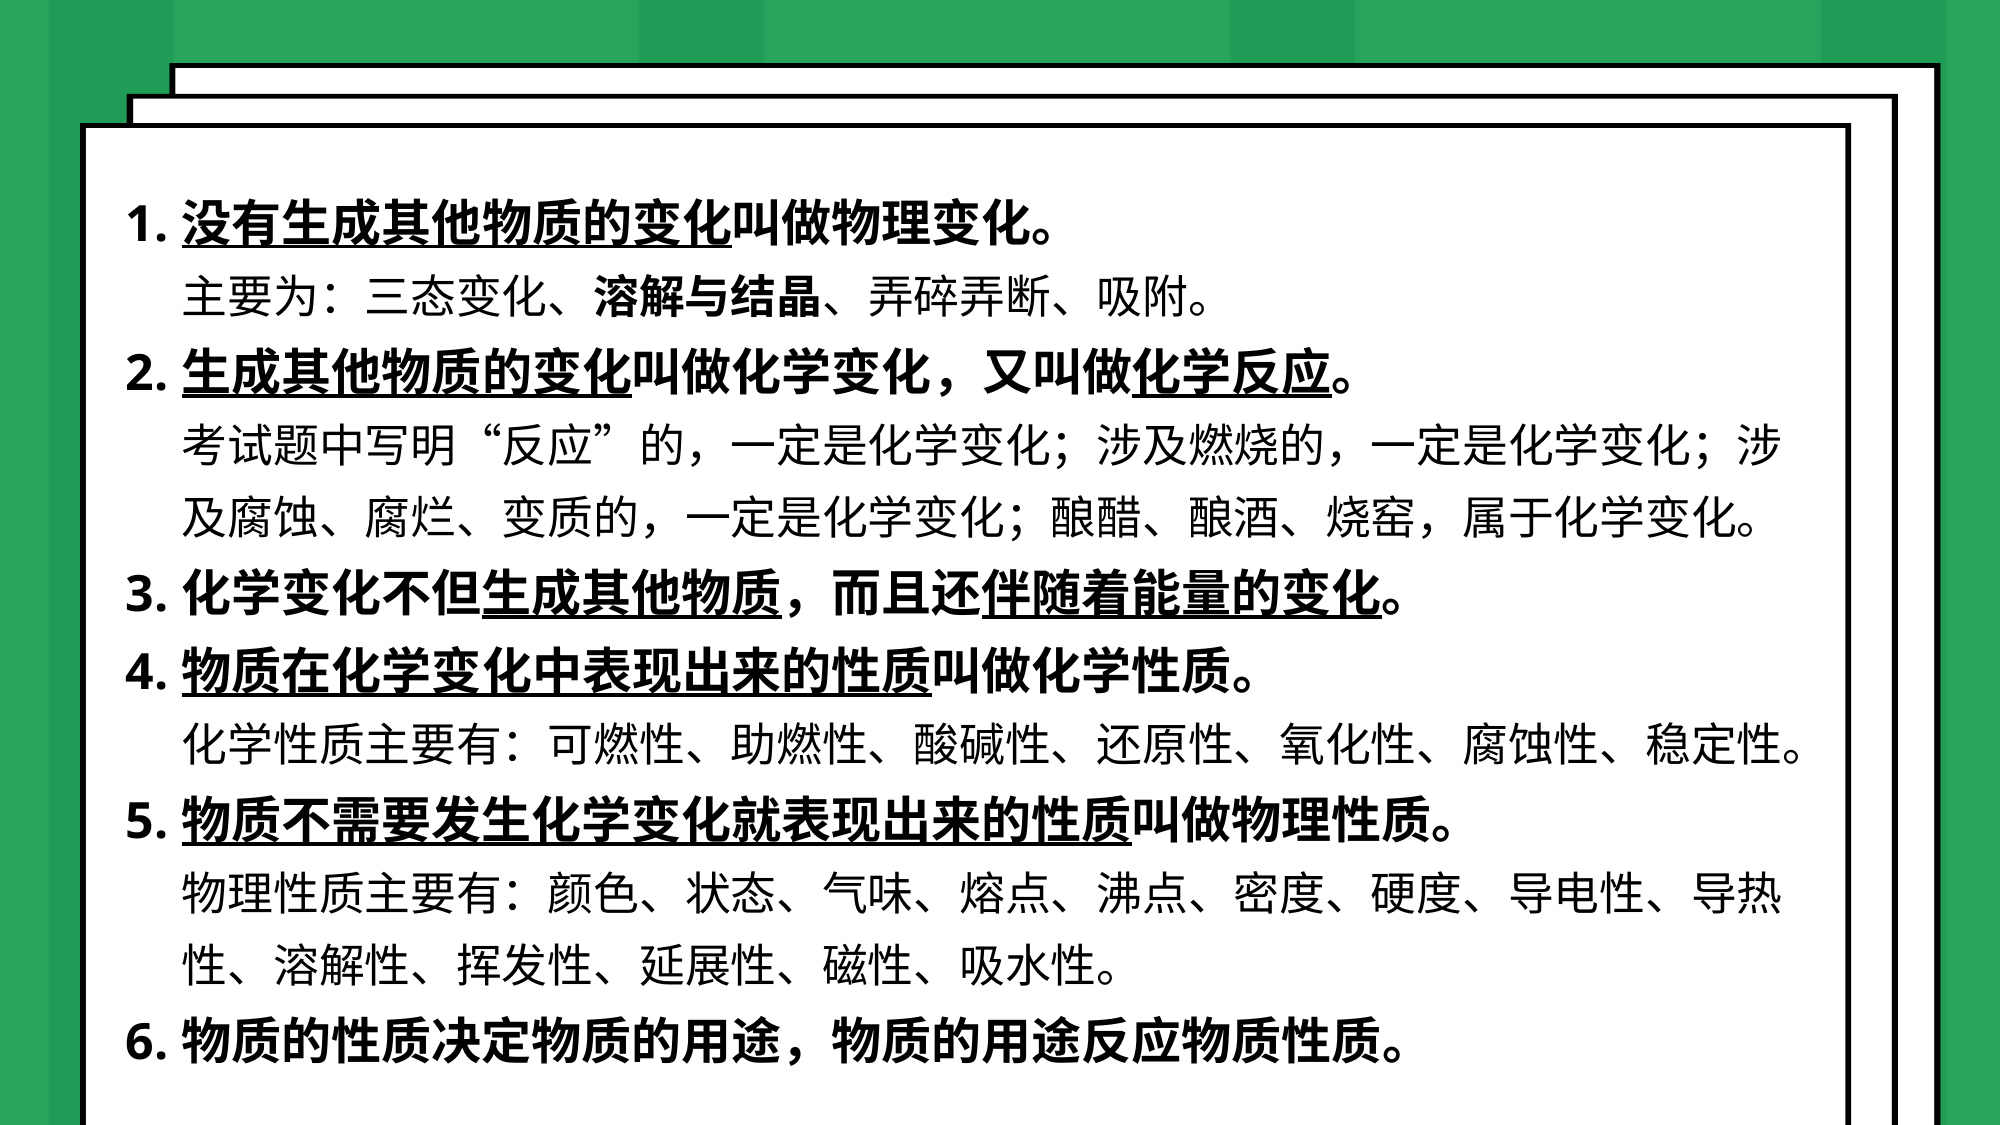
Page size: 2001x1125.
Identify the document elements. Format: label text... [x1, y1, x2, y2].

picture [0, 0, 2000, 1125]
text_box 没有生成其他物质的变化叫做物理变化。 主要为：三态变化、溶解与结晶、弄碎弄断、吸附。 生成其他物质的变化叫做化学变化，又叫做化学反应。 考试题中写明“反应”的，一定是化学变化；涉及燃烧的，一定是化学变化；涉及腐蚀、腐烂、变质的，一定是化学变化；酿醋、酿酒、烧窑，属于化学变化。 化学变化不但生成其他物质，而且还伴随着能量的变化。 物质在化学变化中表现出来的性质叫做化学性质。 化学性质主要有：可燃性、助燃性、酸碱性、还原性、氧化性、腐蚀性、稳定性。 物质不需要发生化学变化就表现出来的性质叫做物理性质。 物理性质主要有：颜色、状态、气味、熔点、沸点、密度、硬度、导电性、导热性、溶解性、挥发性、延展性、磁性、吸水性。 物质的性质决定物质的用途，物质的用途反应物质性质。 [110, 165, 1816, 1077]
